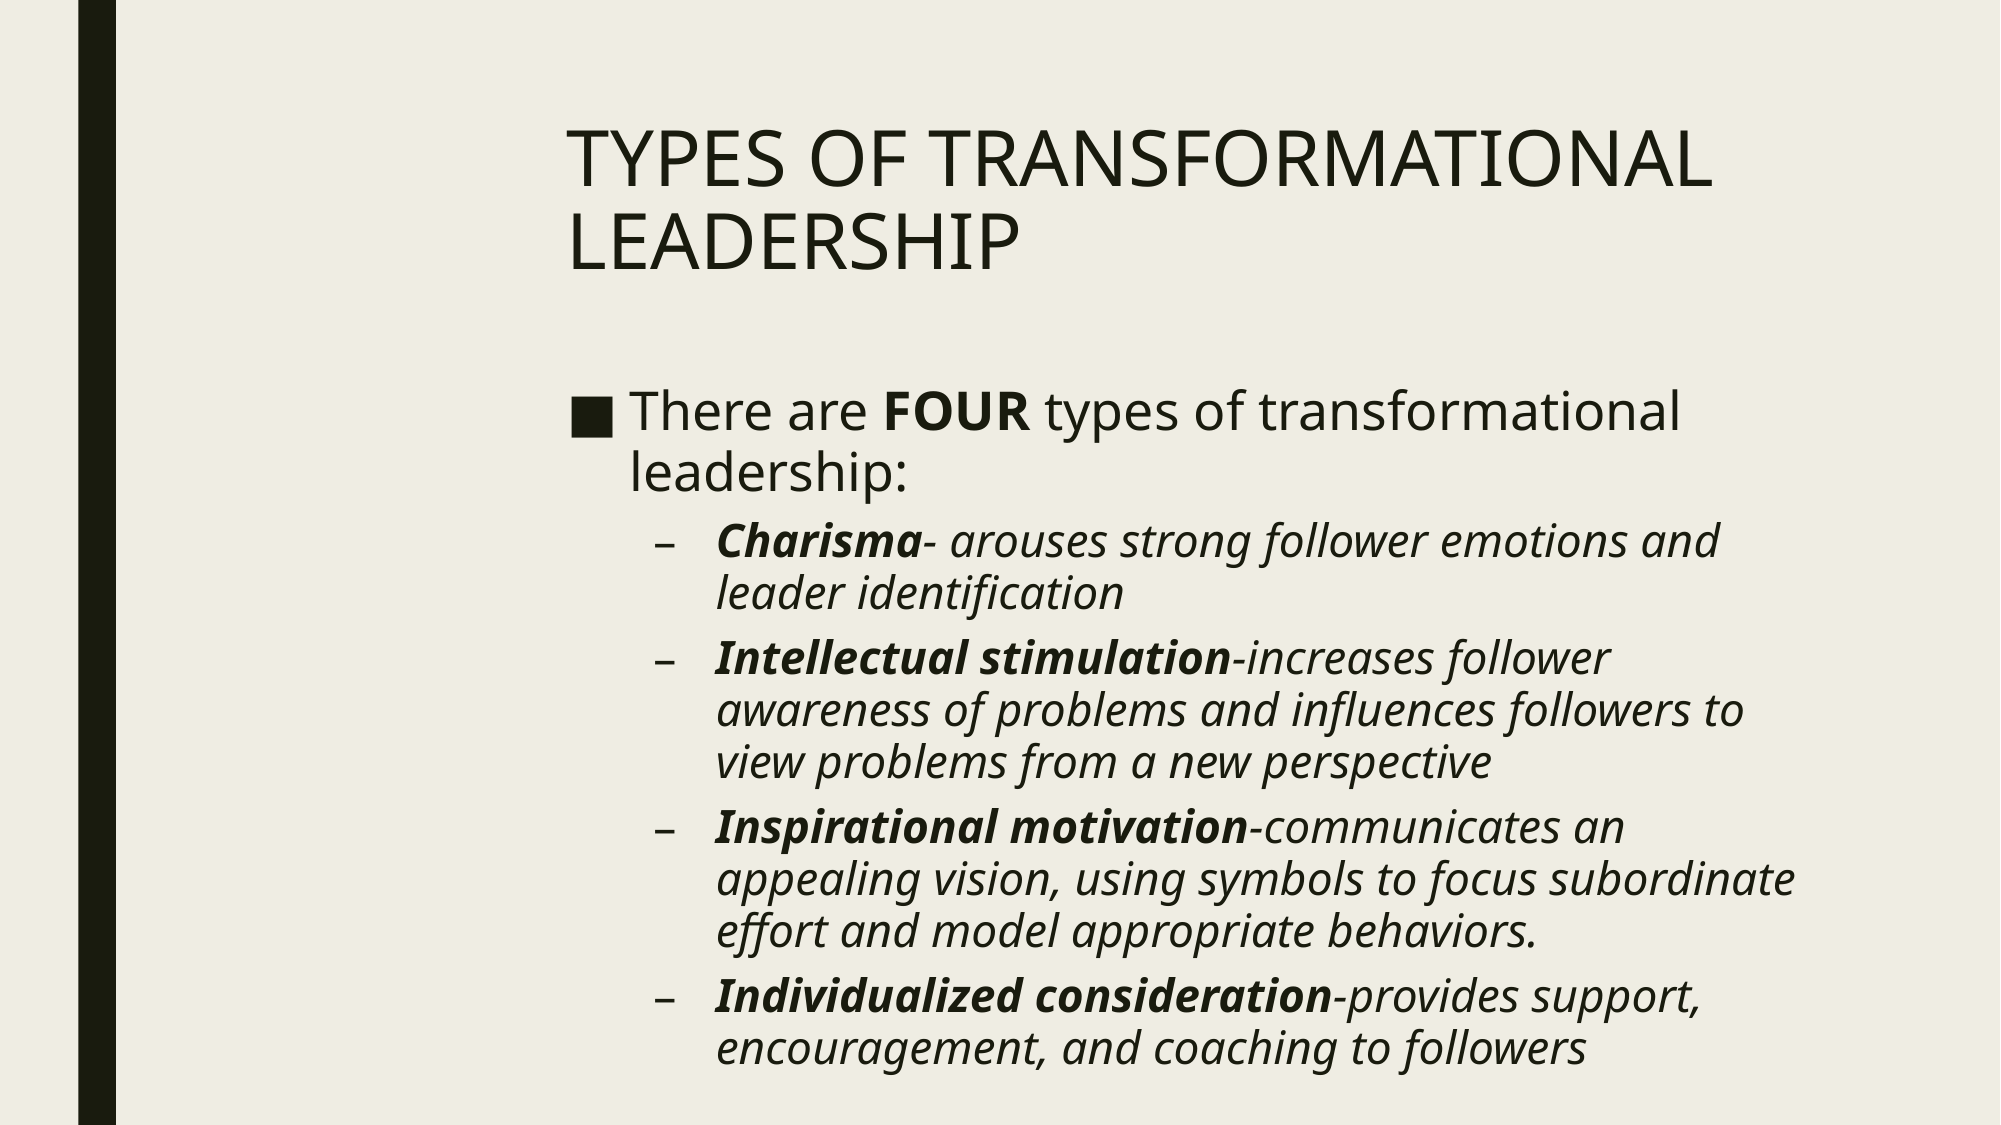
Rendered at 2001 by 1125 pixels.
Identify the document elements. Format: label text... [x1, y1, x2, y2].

list There are FOUR types of transformational leadership: Charisma- arouses strong follower emotions and leader identification Intellectual stimulation-increases follower awareness of problems and influences followers to view problems from a new perspective Inspirational motivation-communicates an appealing vision, using symbols to focus subordinate effort and model appropriate behaviors. Individualized consideration-provides support, encouragement, and coaching to followers [551, 375, 1816, 1092]
title TYPES OF TRANSFORMATIONAL LEADERSHIP [551, 112, 1816, 357]
